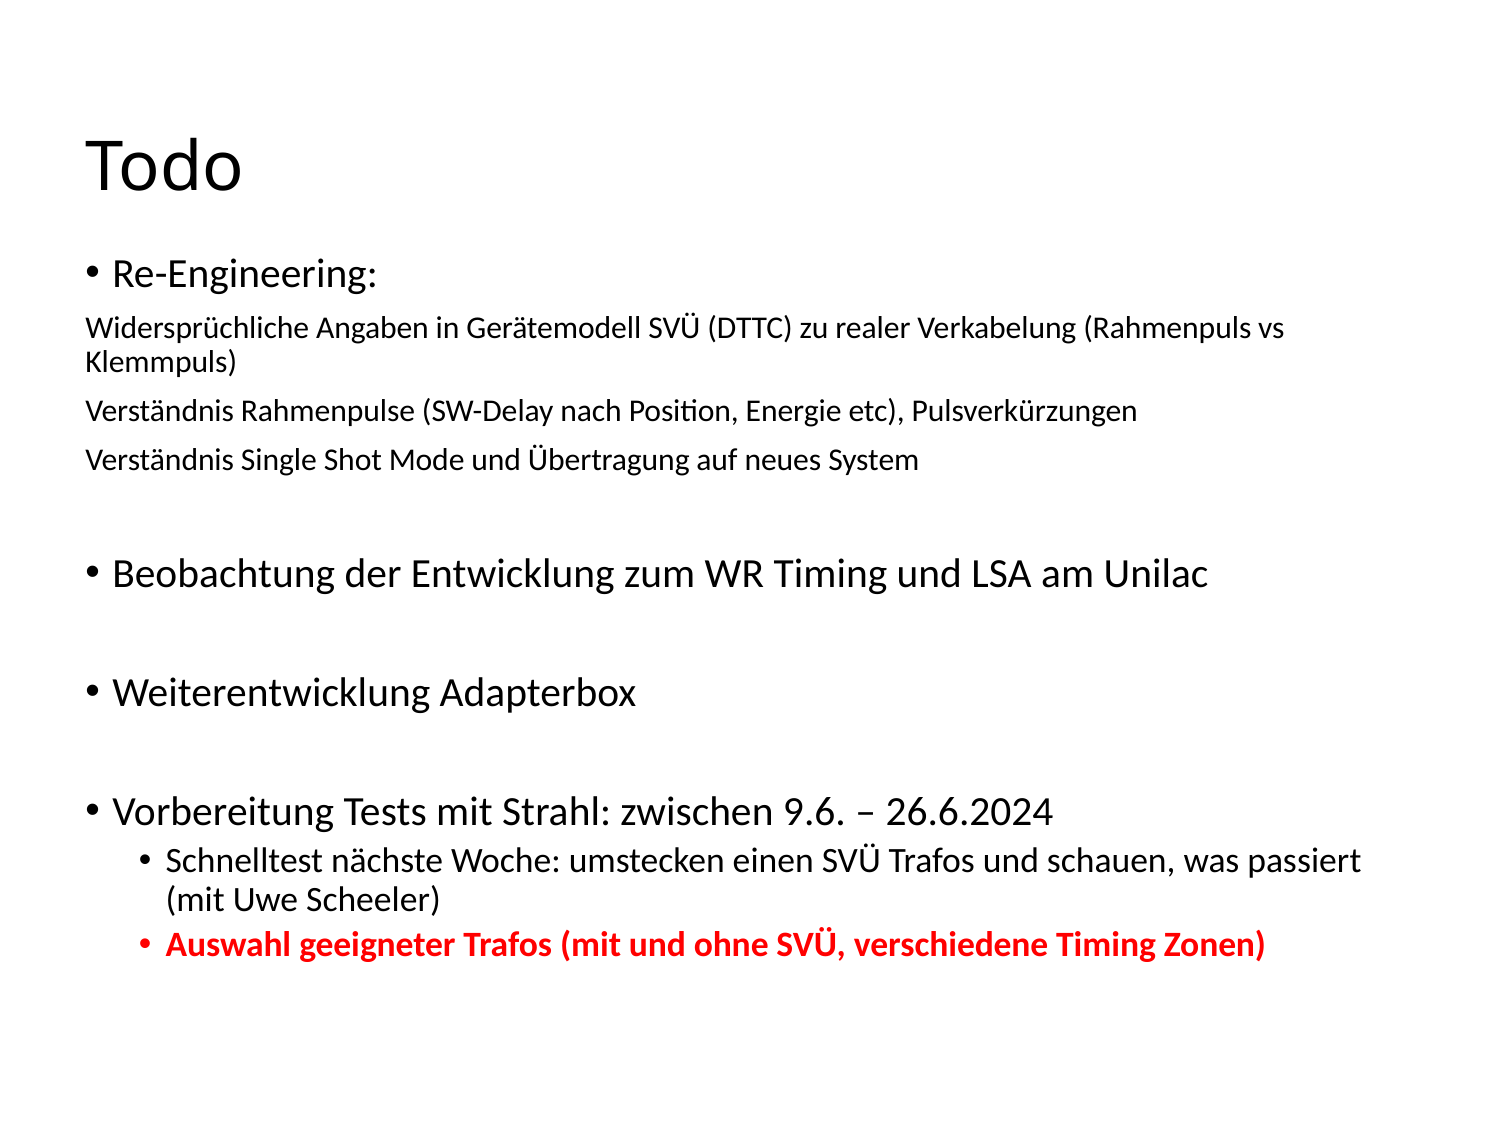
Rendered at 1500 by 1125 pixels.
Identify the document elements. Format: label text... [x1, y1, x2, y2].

title Todo [70, 59, 1365, 244]
list Re-Engineering: Widersprüchliche Angaben in Gerätemodell SVÜ (DTTC) zu realer Verkabelung (Rahmenpuls vs Klemmpuls) Verständnis Rahmenpulse (SW-Delay nach Position, Energie etc), Pulsverkürzungen Verständnis Single Shot Mode und Übertragung auf neues System Beobachtung der Entwicklung zum WR Timing und LSA am Unilac Weiterentwicklung Adapterbox Vorbereitung Tests mit Strahl: zwischen 9.6. – 26.6.2024 Schnelltest nächste Woche: umstecken einen SVÜ Trafos und schauen, was passiert (mit Uwe Scheeler) Auswahl geeigneter Trafos (mit und ohne SVÜ, verschiedene Timing Zonen) [70, 244, 1442, 980]
